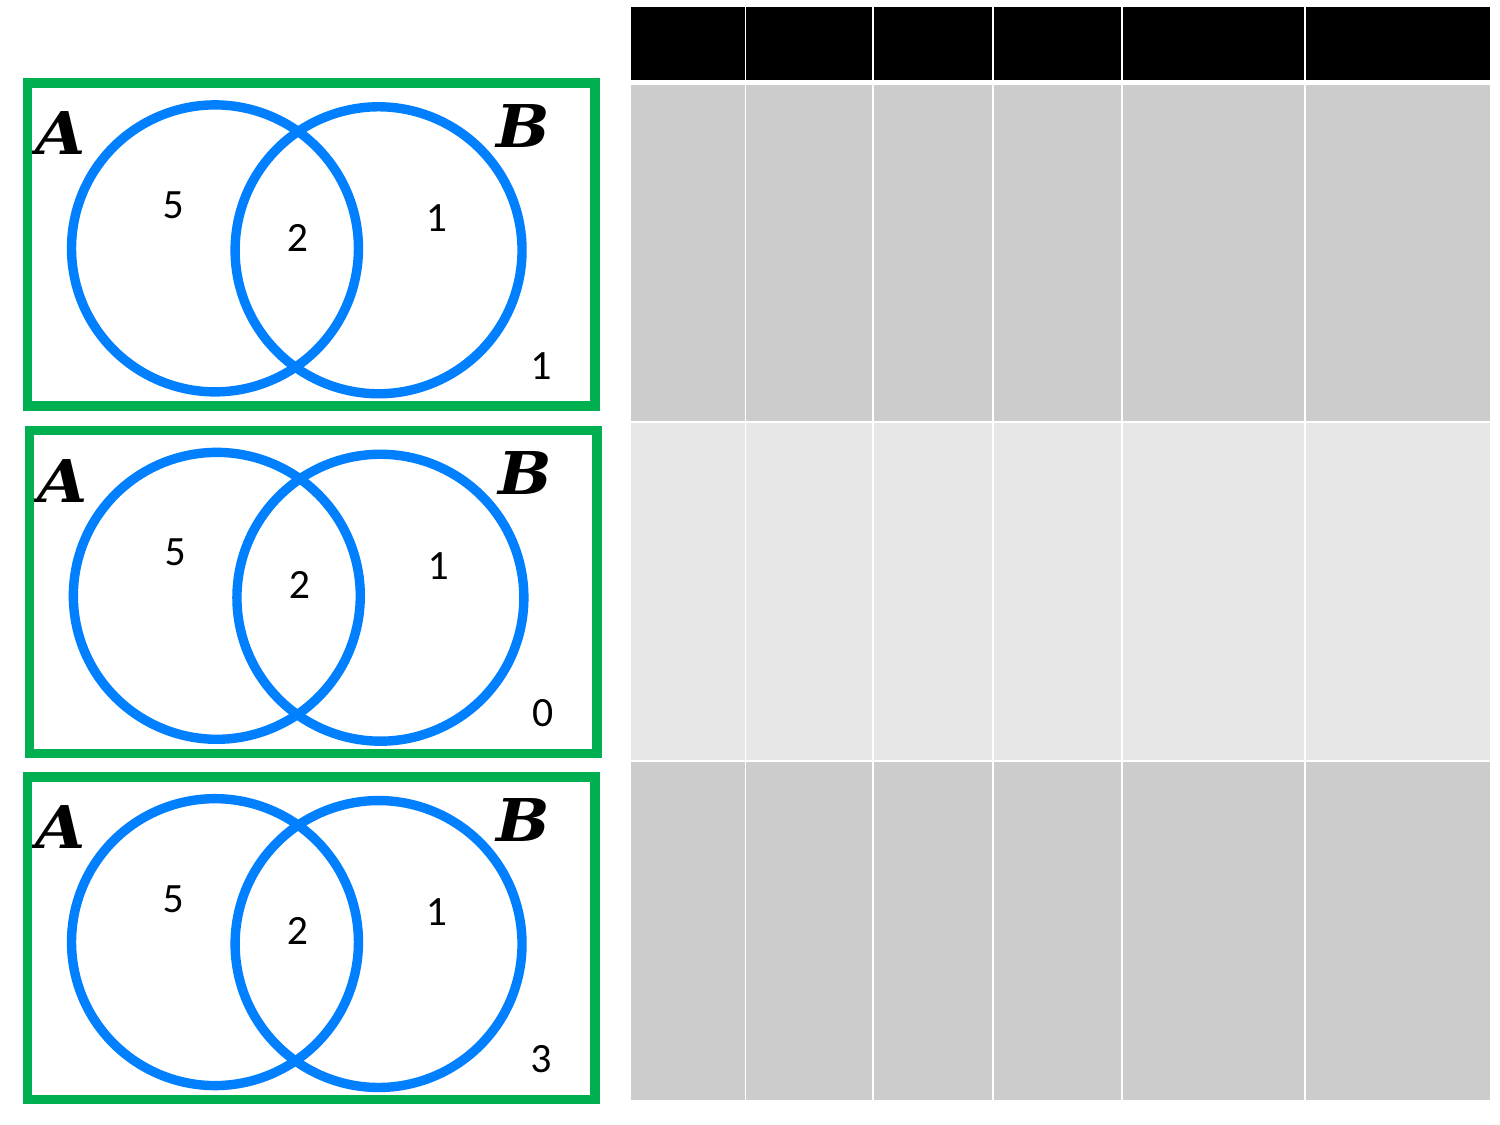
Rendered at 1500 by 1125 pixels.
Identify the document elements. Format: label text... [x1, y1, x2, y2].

text_box [28, 429, 598, 754]
text_box 2 [272, 202, 314, 267]
text_box 5 [147, 169, 190, 235]
text_box 3 [515, 1023, 557, 1089]
text_box 1 [411, 182, 453, 248]
text_box [27, 776, 596, 1101]
text_box 1 [412, 530, 454, 595]
text_box [27, 82, 596, 407]
text_box 0 [517, 677, 559, 743]
text_box 5 [147, 863, 190, 928]
text_box 2 [273, 549, 316, 615]
text_box 1 [515, 330, 557, 395]
text_box 2 [272, 895, 314, 961]
text_box 5 [149, 516, 191, 582]
text_box 1 [411, 876, 453, 942]
